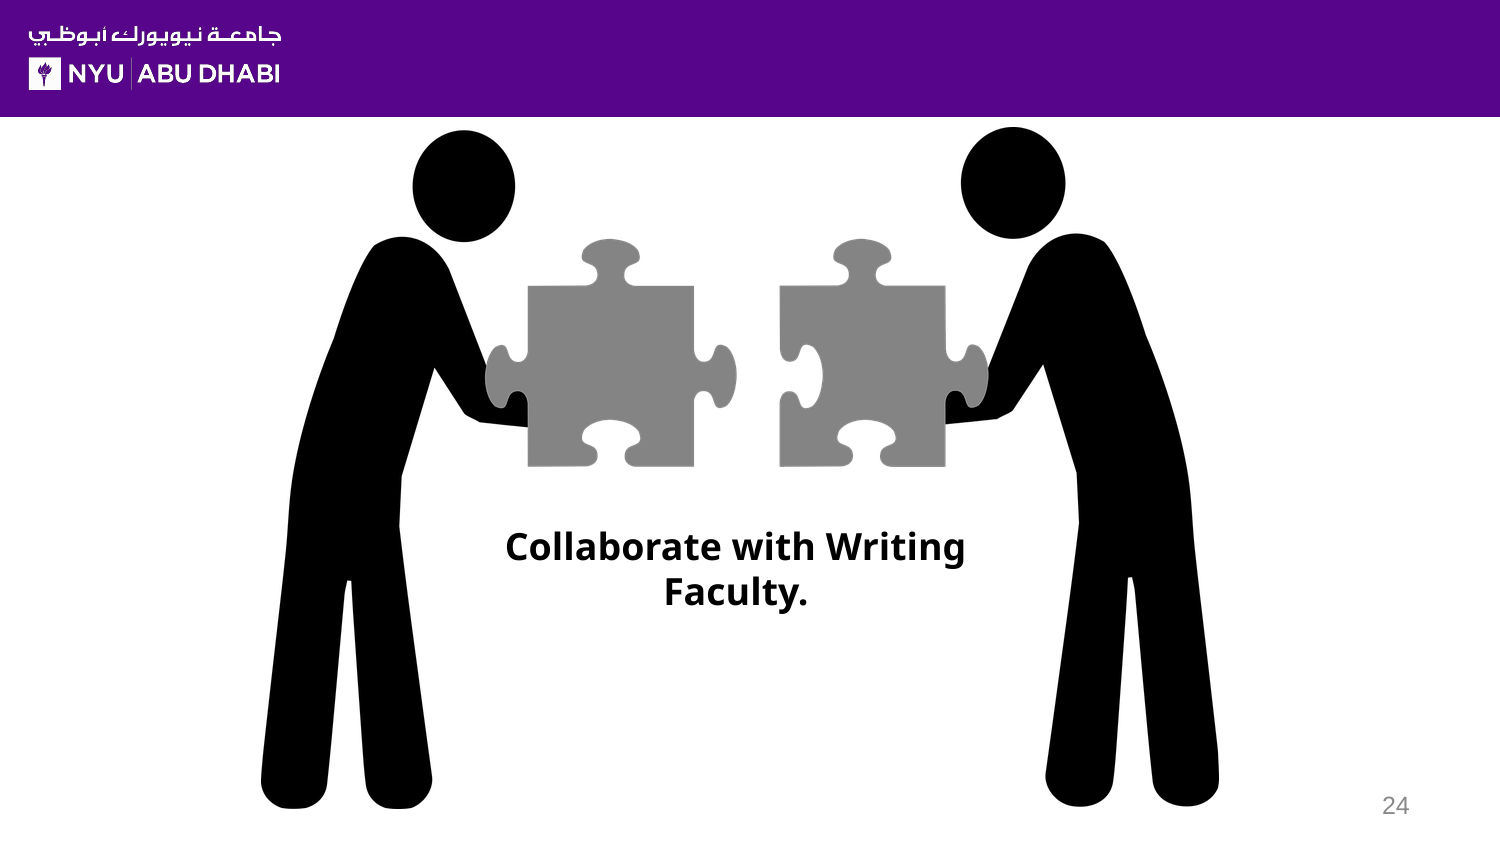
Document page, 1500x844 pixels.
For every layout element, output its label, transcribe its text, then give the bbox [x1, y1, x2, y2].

slide_number 24 [1074, 782, 1425, 828]
picture [261, 127, 1219, 809]
picture [5, 2, 303, 113]
